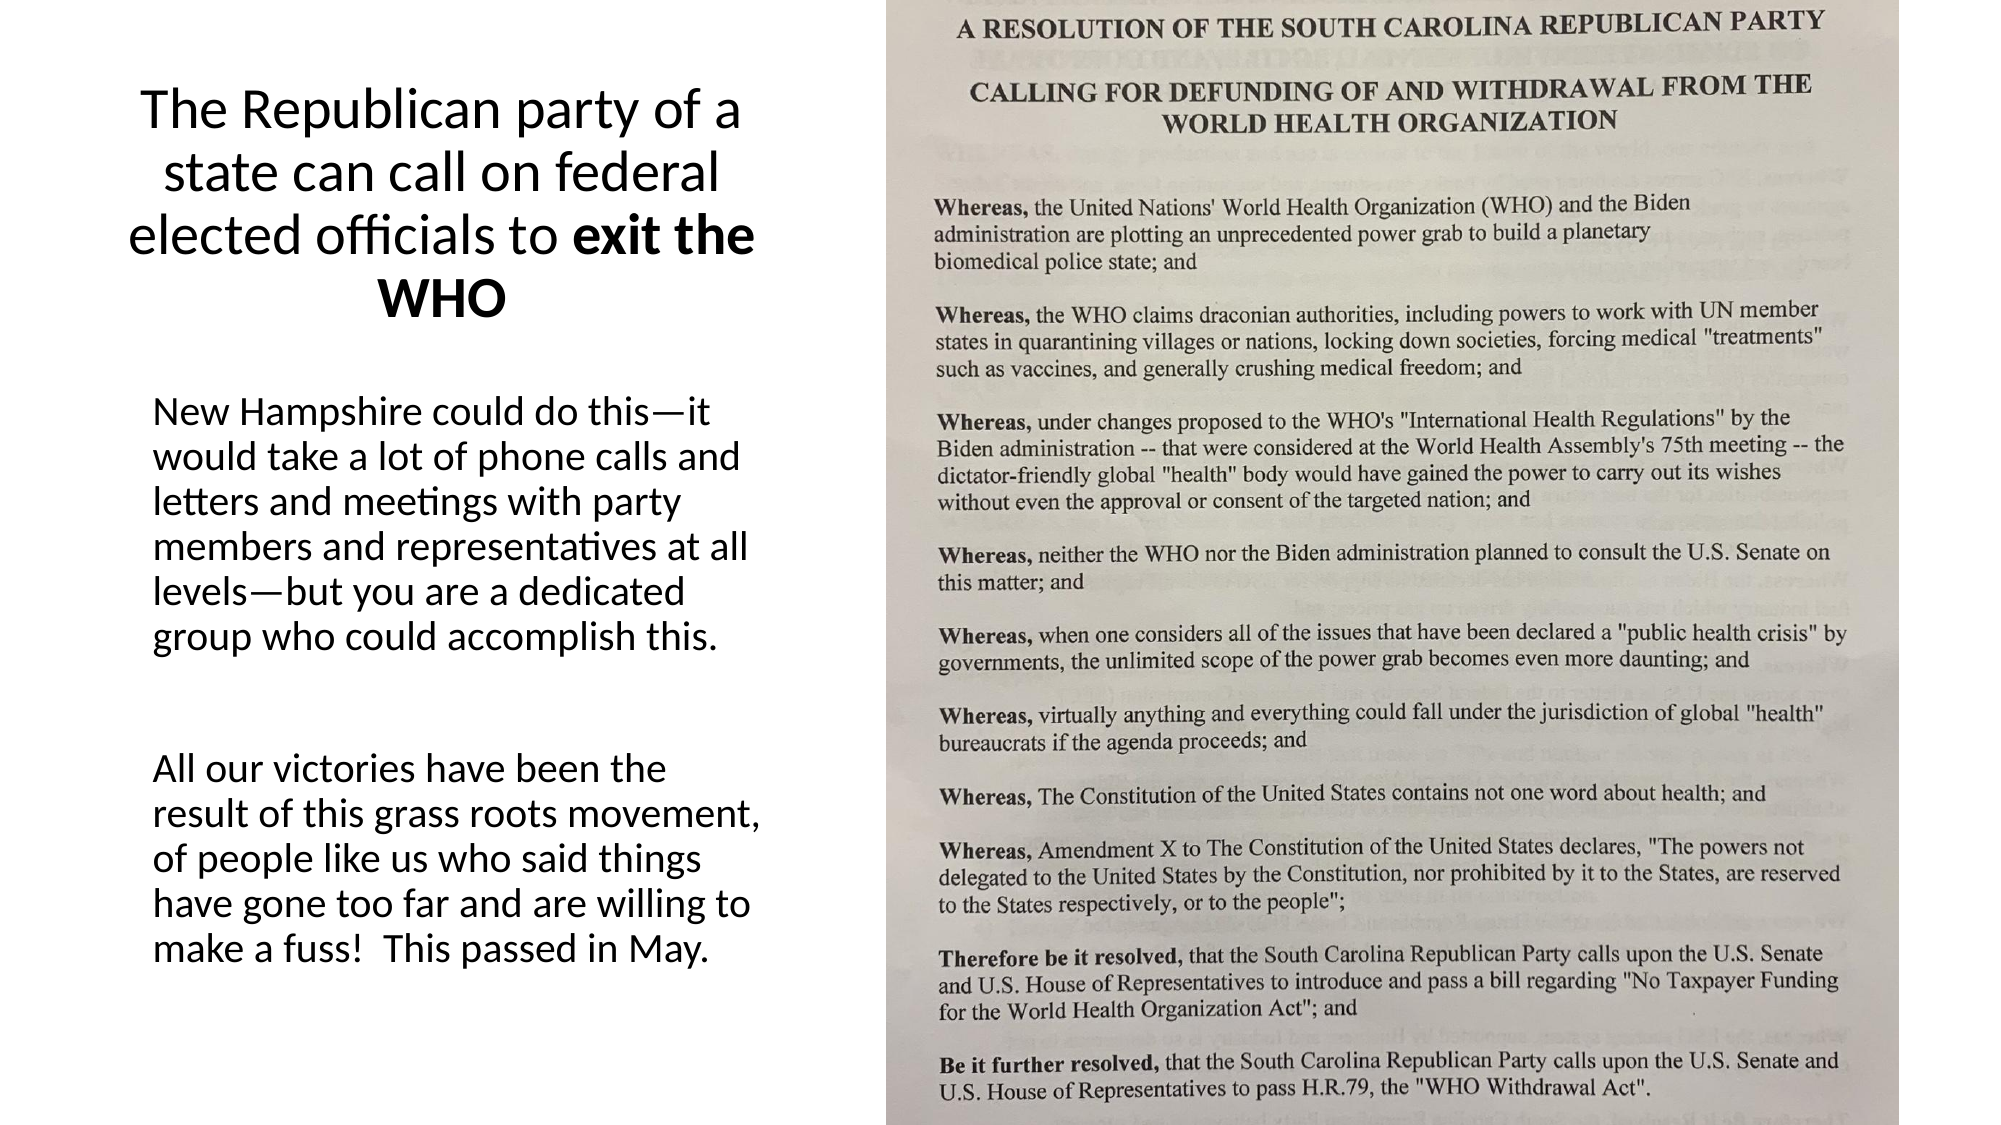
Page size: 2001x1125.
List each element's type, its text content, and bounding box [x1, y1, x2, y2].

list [886, 0, 1900, 1125]
title The Republican party of a state can call on federal elected officials to exit the WHO [101, 75, 783, 338]
list New Hampshire could do this—it would take a lot of phone calls and letters and meetings with party members and representatives at all levels—but you are a dedicated group who could accomplish this. All our victories have been the result of this grass roots movement, of people like us who said things have gone too far and are willing to make a fuss! This passed in May. [137, 381, 783, 1017]
